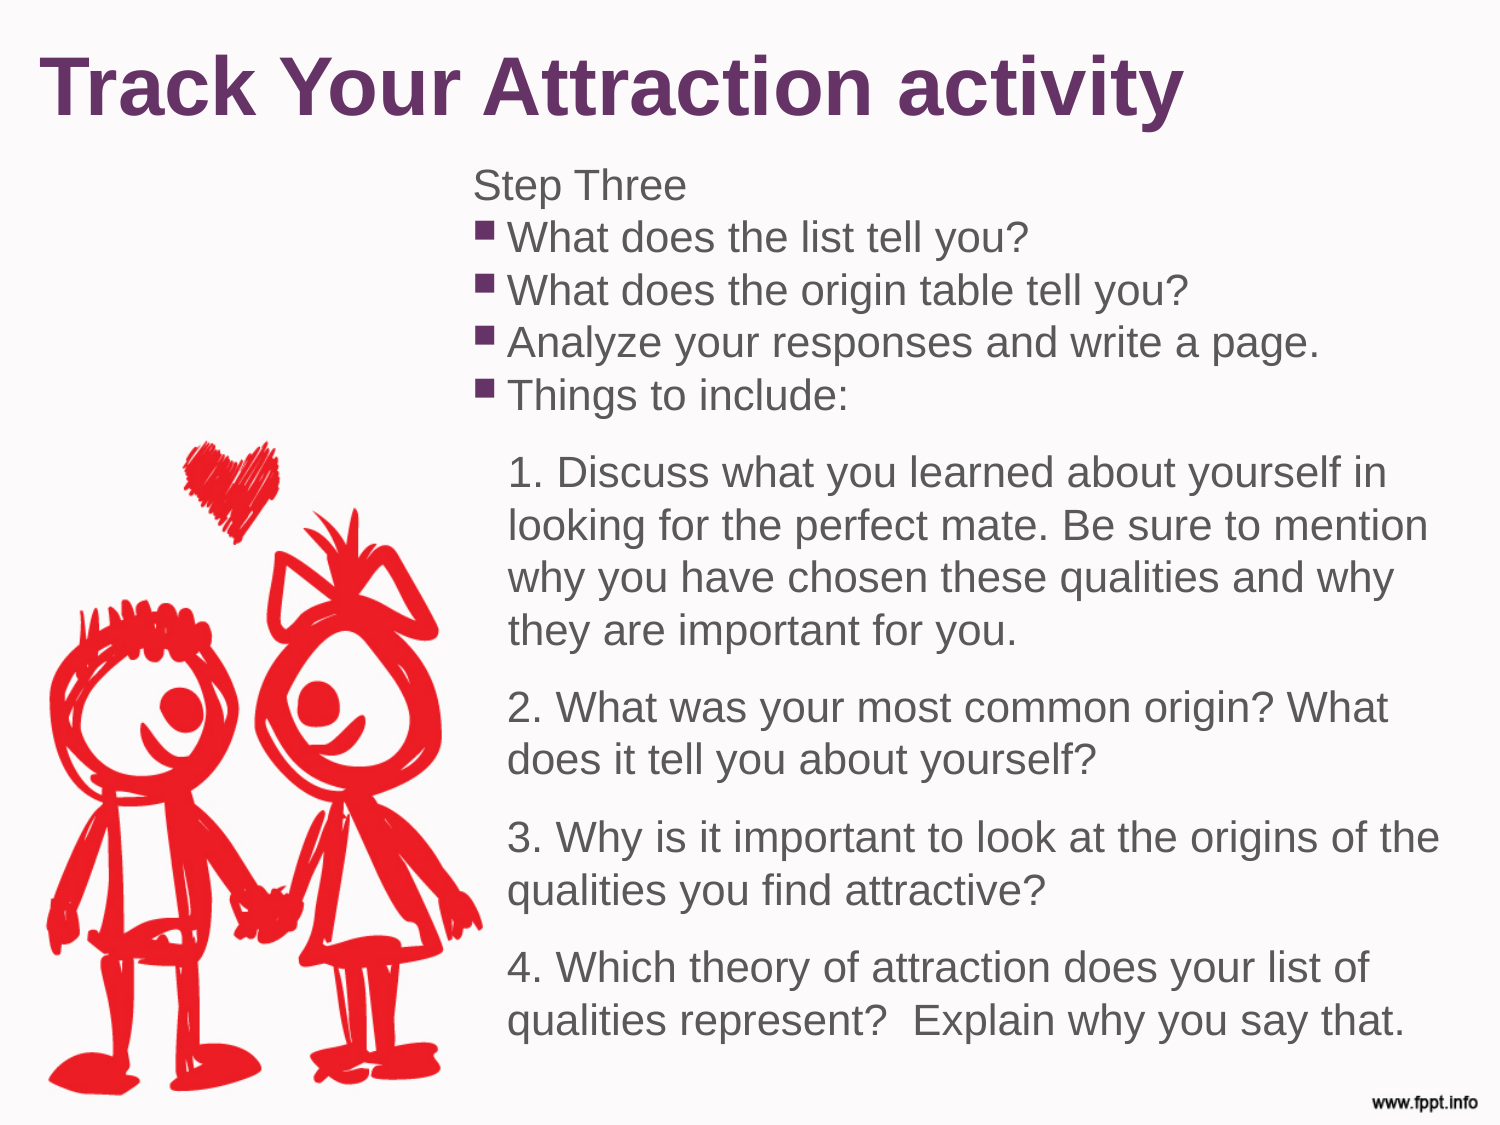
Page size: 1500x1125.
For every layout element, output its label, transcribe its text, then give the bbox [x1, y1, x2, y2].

text_box Track Your Attraction activity [24, 24, 1265, 208]
picture [0, 0, 1500, 1125]
text_box Step Three What does the list tell you? What does the origin table tell you? Analyze your responses and write a page. Things to include: 1. Discuss what you learned about yourself in looking for the perfect mate. Be sure to mention why you have chosen these qualities and why they are important for you. 2. What was your most common origin? What does it tell you about yourself? 3. Why is it important to look at the origins of the qualities you find attractive? 4. Which theory of attraction does your list of qualities represent? Explain why you say that. [454, 148, 1489, 1125]
